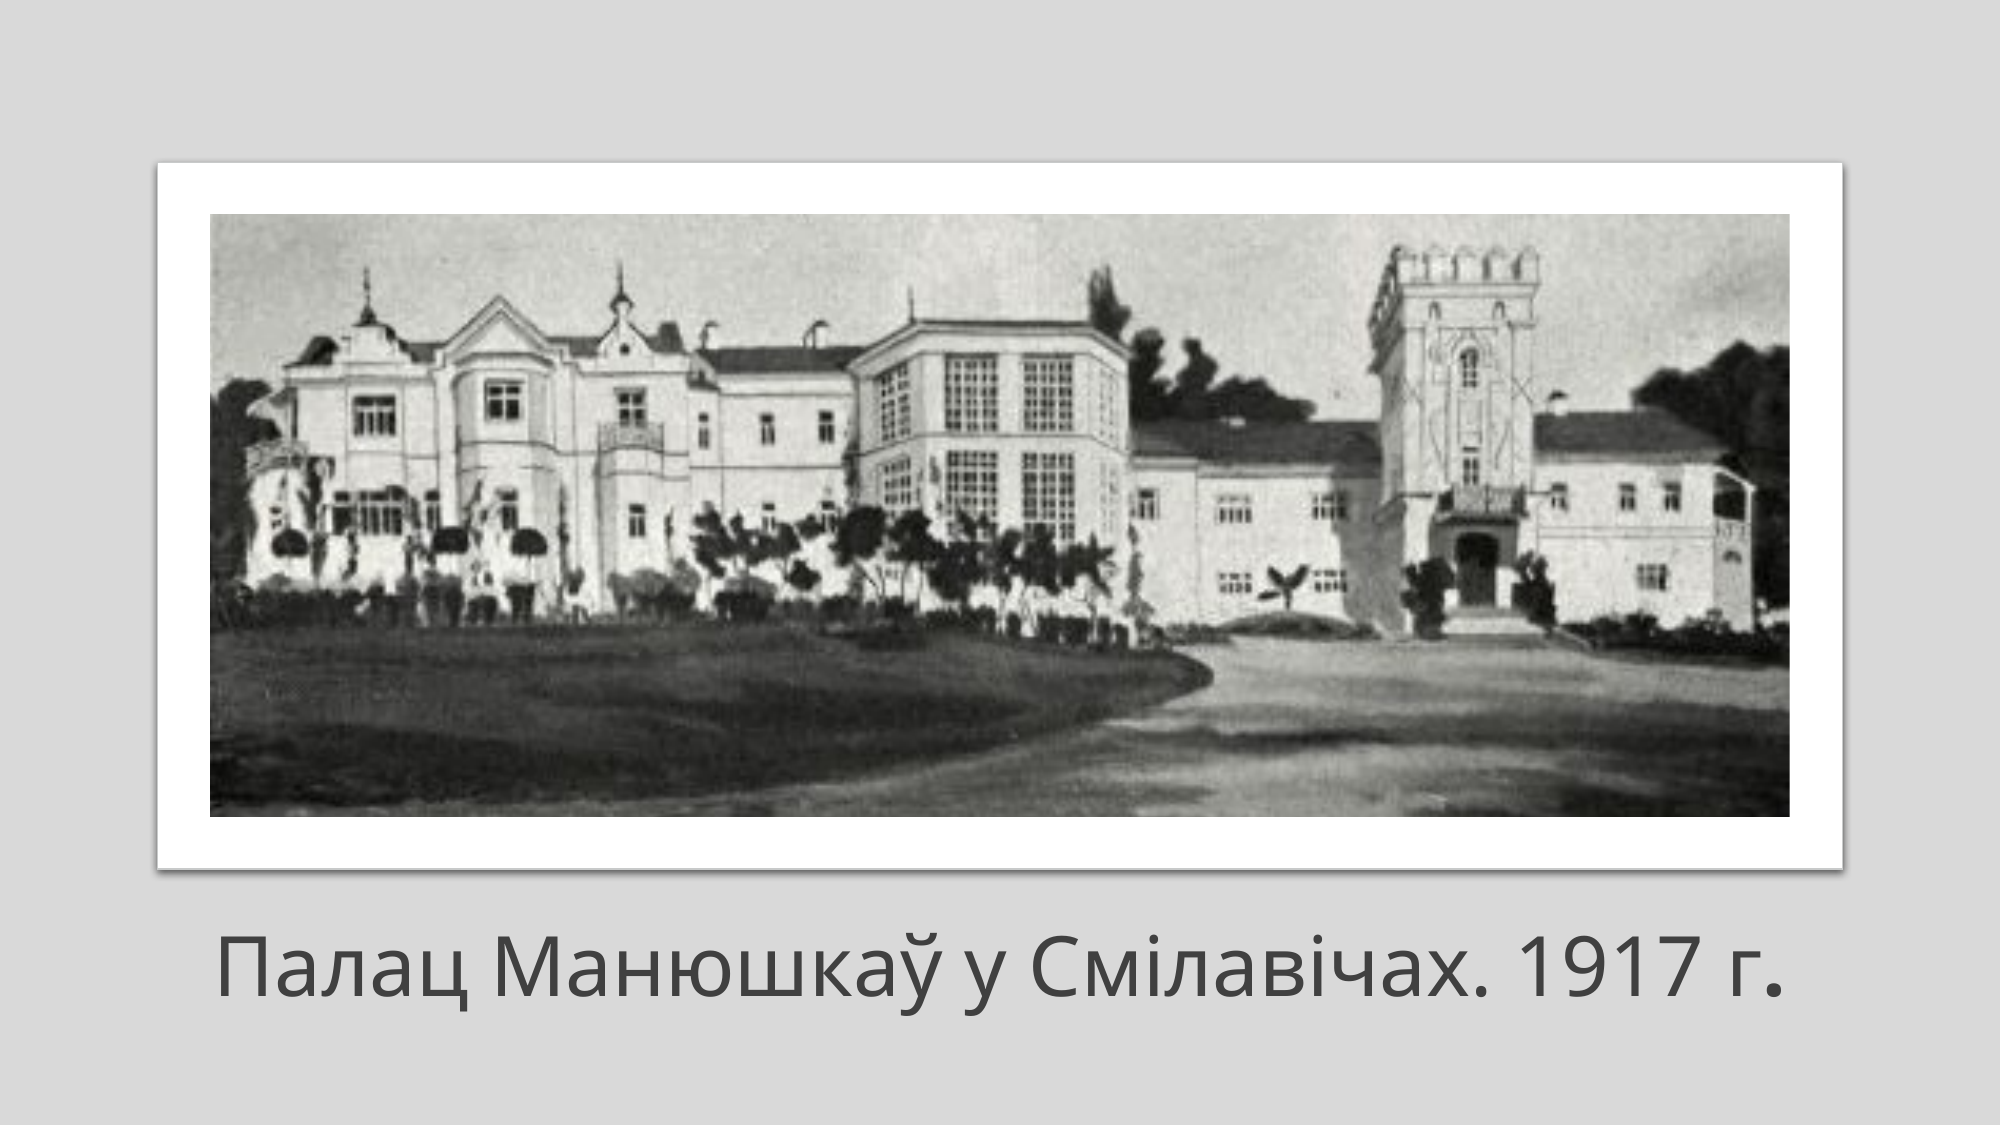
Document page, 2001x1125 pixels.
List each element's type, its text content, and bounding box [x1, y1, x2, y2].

text_box [156, 161, 1844, 870]
picture [210, 214, 1790, 817]
text_box Палац Манюшкаў у Смілавічах. 1917 г. [157, 889, 1843, 1043]
text_box [0, 0, 2000, 1125]
